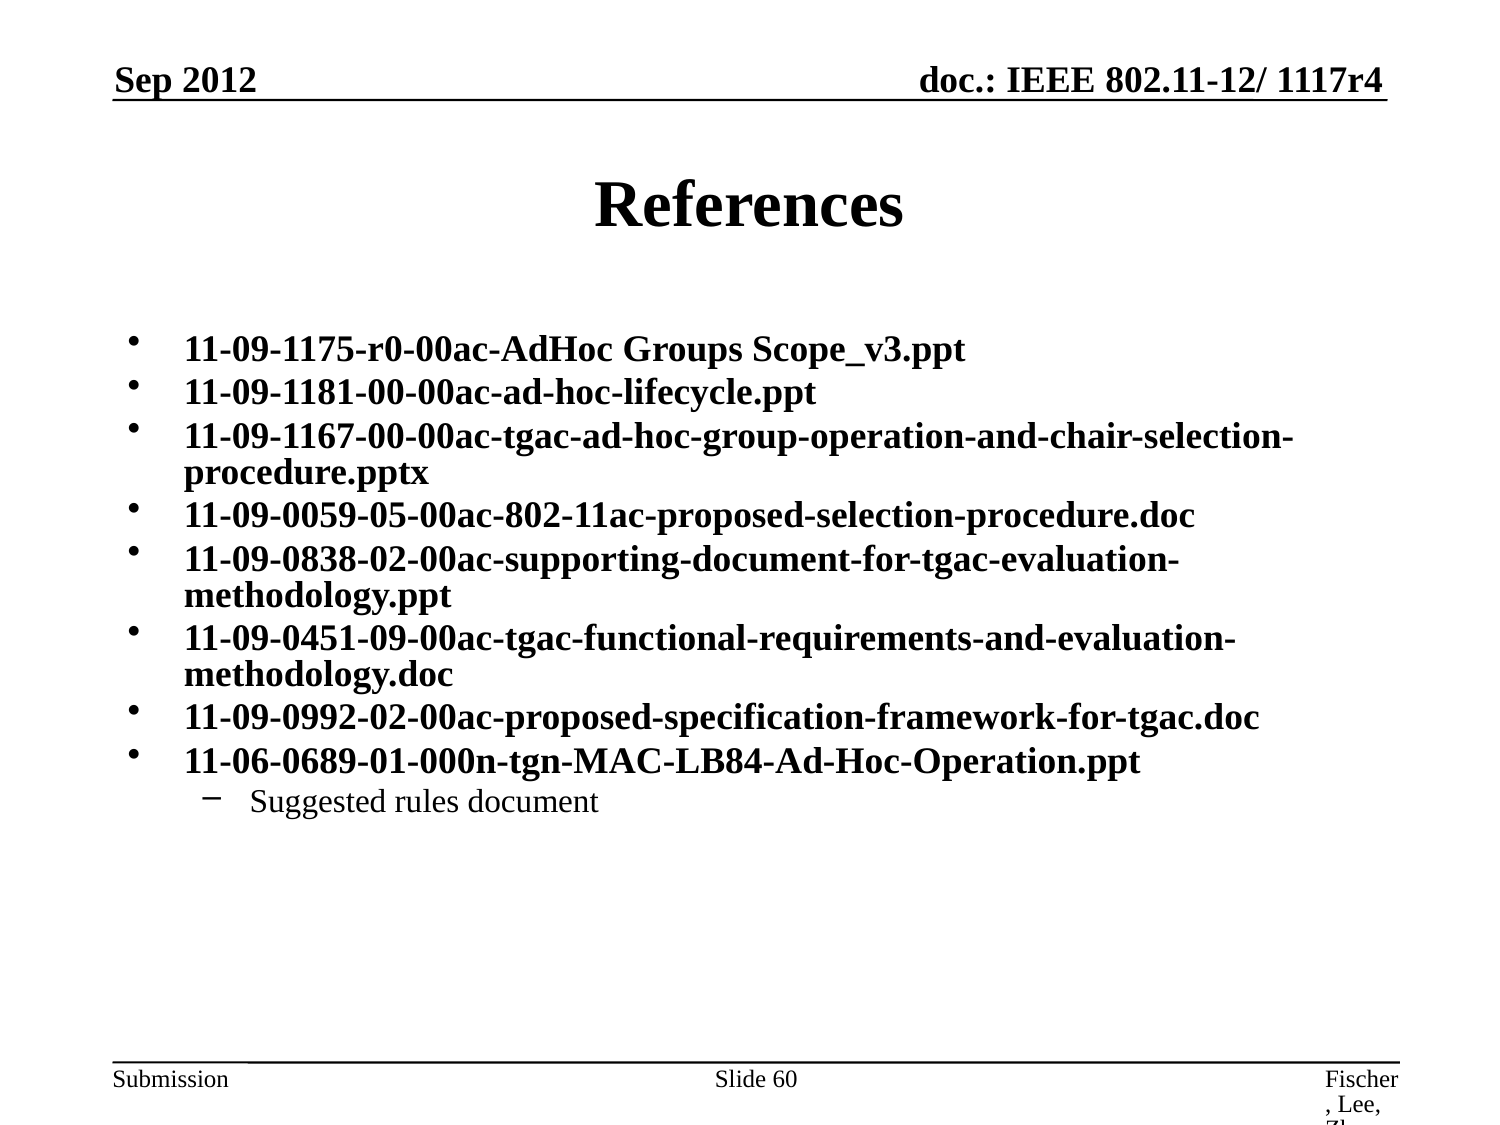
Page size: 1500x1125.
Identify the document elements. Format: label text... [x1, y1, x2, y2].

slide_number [114, 54, 313, 101]
slide_number Slide 60 [712, 1061, 800, 1093]
footer Fischer, Lee, Zhu [1324, 1061, 1402, 1093]
title References [112, 112, 1388, 288]
list 11-09-1175-r0-00ac-AdHoc Groups Scope_v3.ppt 11-09-1181-00-00ac-ad-hoc-lifecycle.ppt 11-09-1167-00-00ac-tgac-ad-hoc-group-operation-and-chair-selection-procedure.pptx 11-09-0059-05-00ac-802-11ac-proposed-selection-procedure.doc 11-09-0838-02-00ac-supporting-document-for-tgac-evaluation-methodology.ppt 11-09-0451-09-00ac-tgac-functional-requirements-and-evaluation-methodology.doc 11-09-0992-02-00ac-proposed-specification-framework-for-tgac.doc 11-06-0689-01-000n-tgn-MAC-LB84-Ad-Hoc-Operation.ppt Suggested rules document [112, 324, 1388, 1001]
